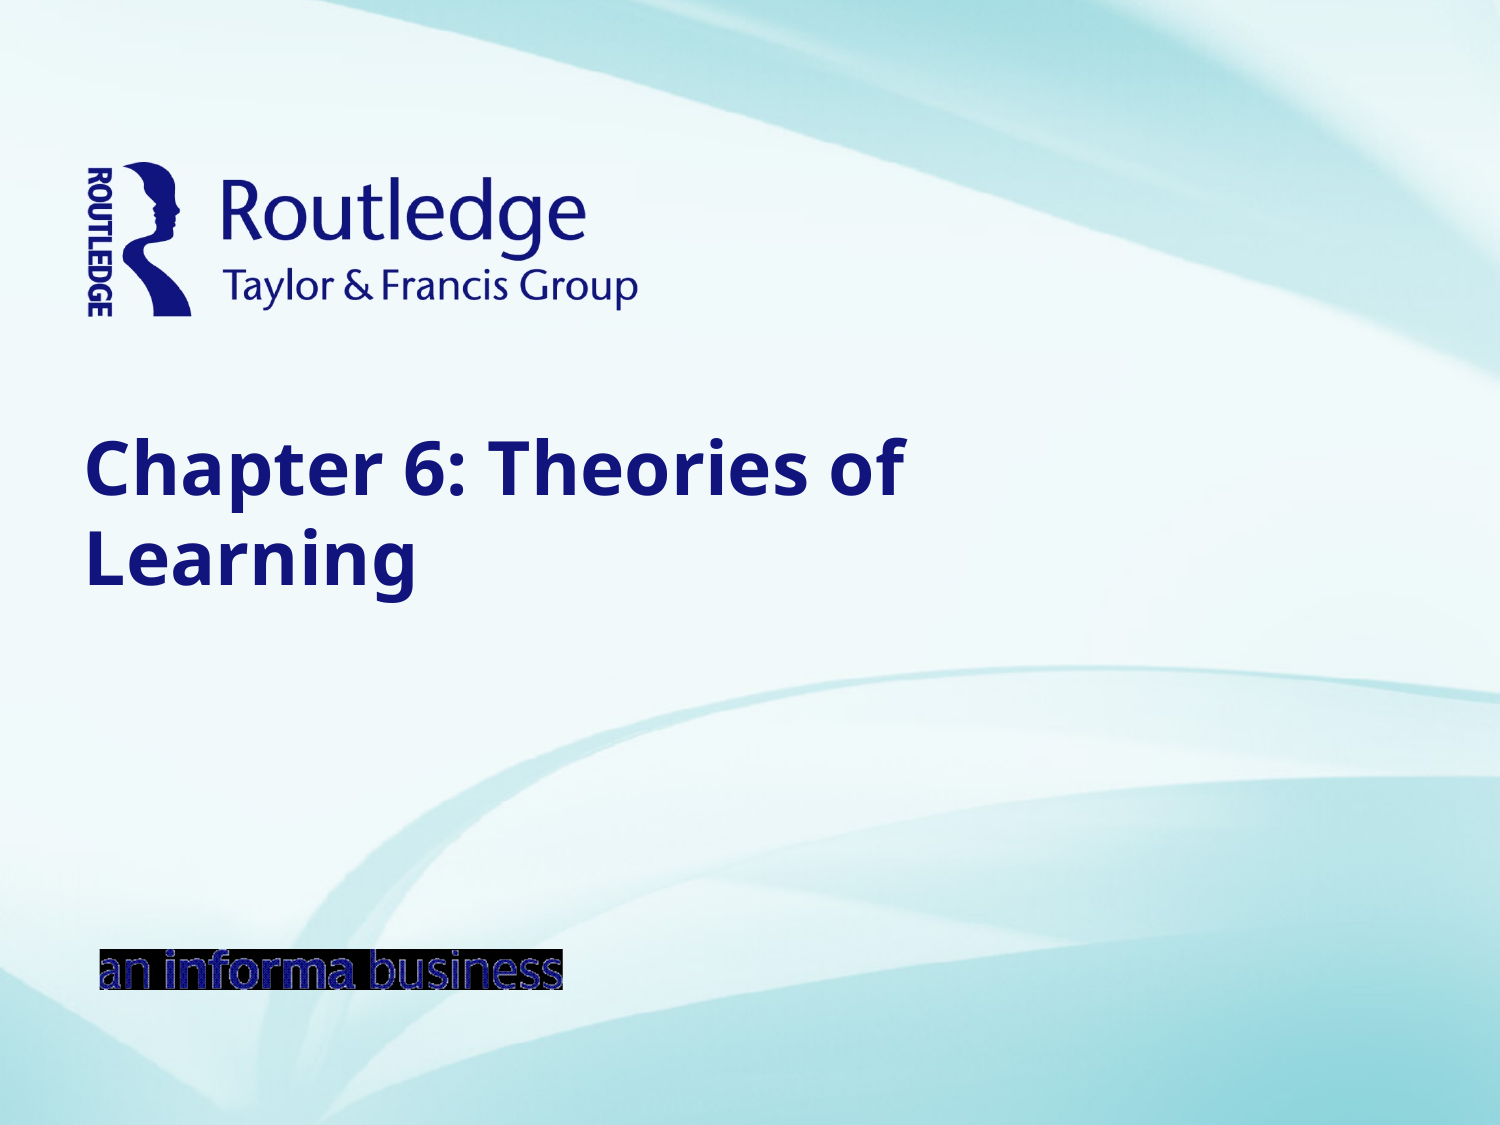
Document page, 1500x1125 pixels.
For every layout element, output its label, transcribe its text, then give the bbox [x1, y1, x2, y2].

title Chapter 6: Theories of Learning [37, 412, 1263, 625]
picture [0, 0, 1500, 1125]
